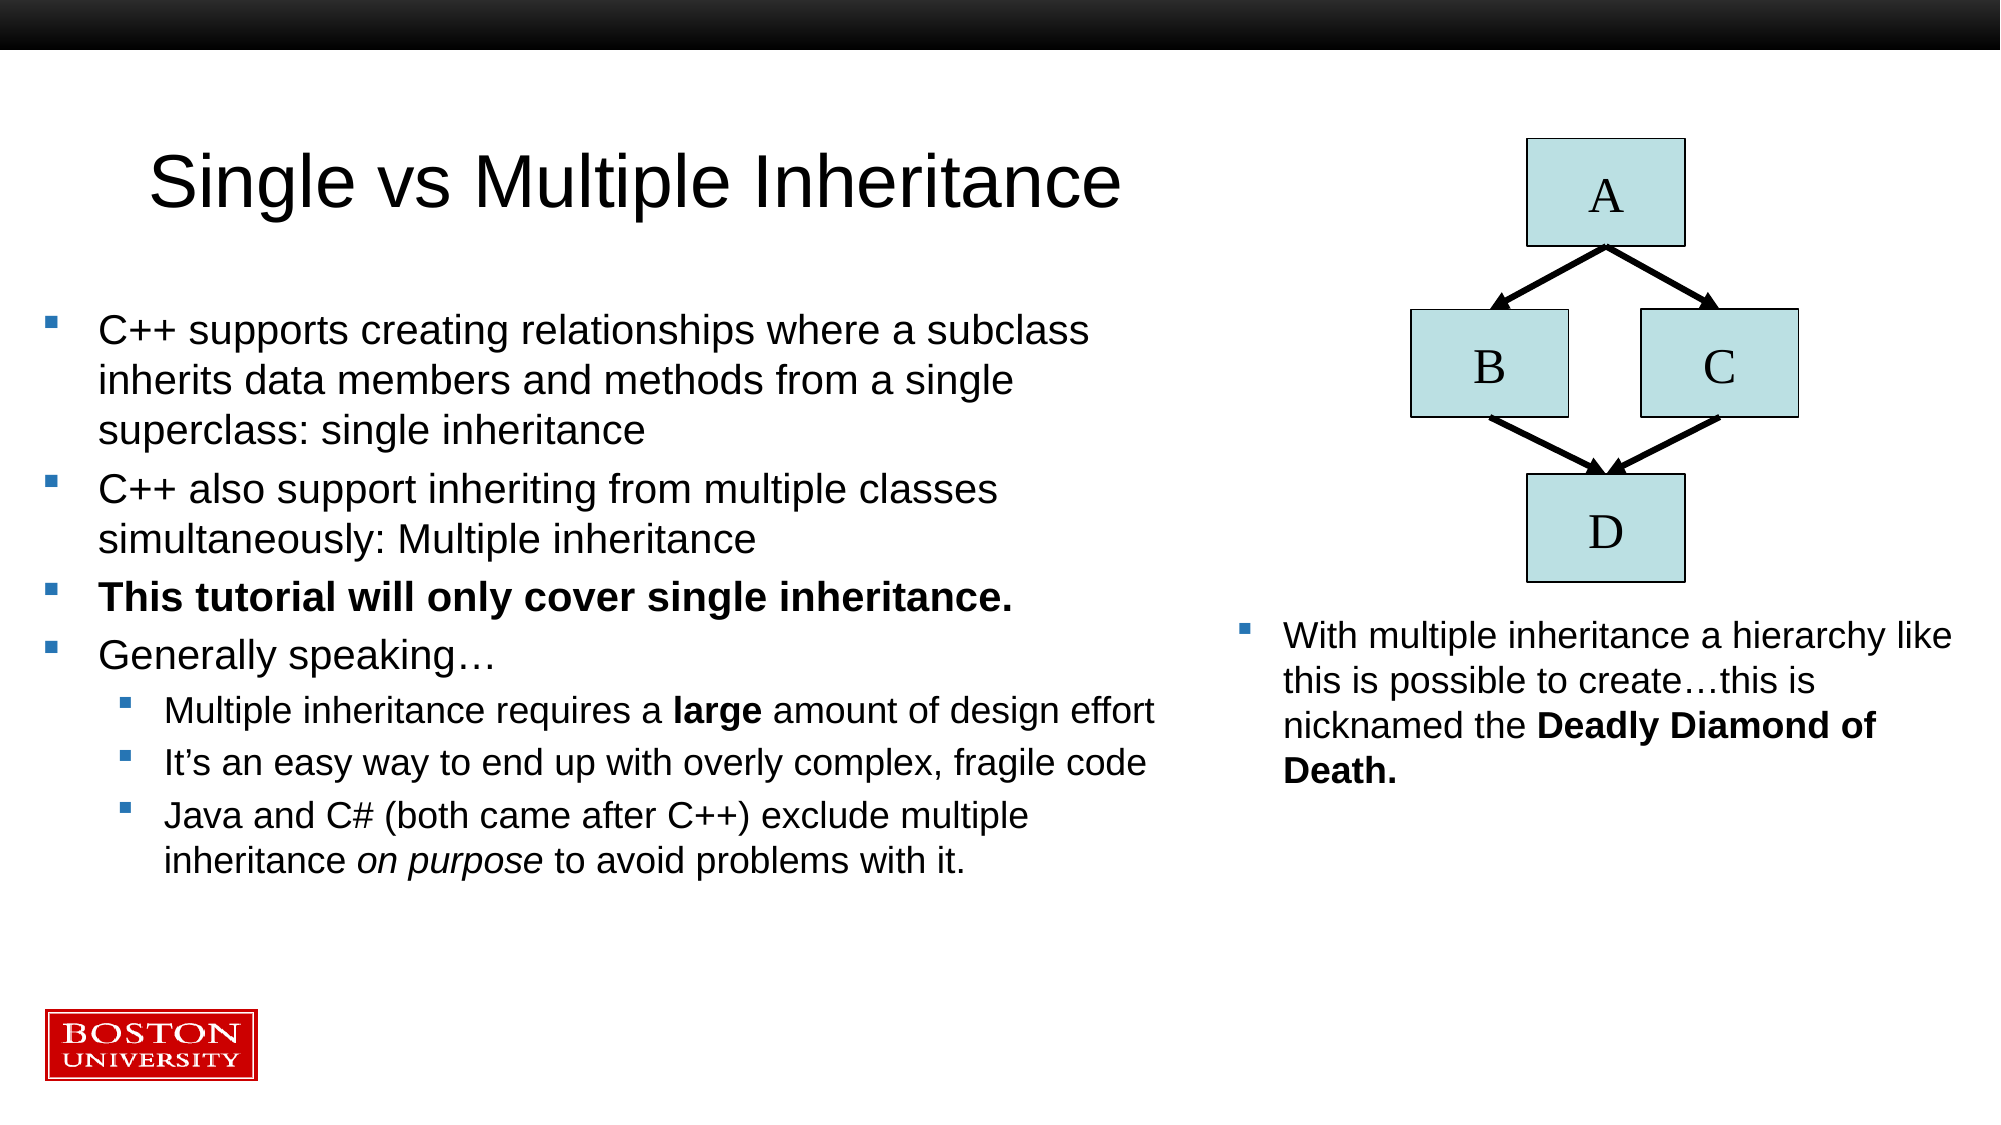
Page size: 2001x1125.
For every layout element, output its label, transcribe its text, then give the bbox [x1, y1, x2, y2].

text_box D [1527, 483, 1685, 582]
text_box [1605, 246, 1720, 310]
list With multiple inheritance a hierarchy like this is possible to create…this is nicknamed the Deadly Diamond of Death. [1146, 603, 2000, 1094]
picture [45, 1022, 258, 1081]
text_box B [1410, 309, 1569, 417]
list C++ supports creating relationships where a subclass inherits data members and methods from a single superclass: single inheritance C++ also support inheriting from multiple classes simultaneously: Multiple inheritance This tutorial will only cover single inheritance. Generally speaking… Multiple inheritance requires a large amount of design effort It’s an easy way to end up with overly complex, fragile code Java and C# (both came after C++) exclude multiple inheritance on purpose to avoid problems with it. [26, 295, 1182, 1022]
title Single vs Multiple Inheritance [133, 125, 1867, 238]
text_box A [1527, 138, 1685, 244]
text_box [1489, 416, 1607, 475]
text_box C [1640, 309, 1799, 417]
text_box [1489, 246, 1603, 310]
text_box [1607, 416, 1720, 475]
